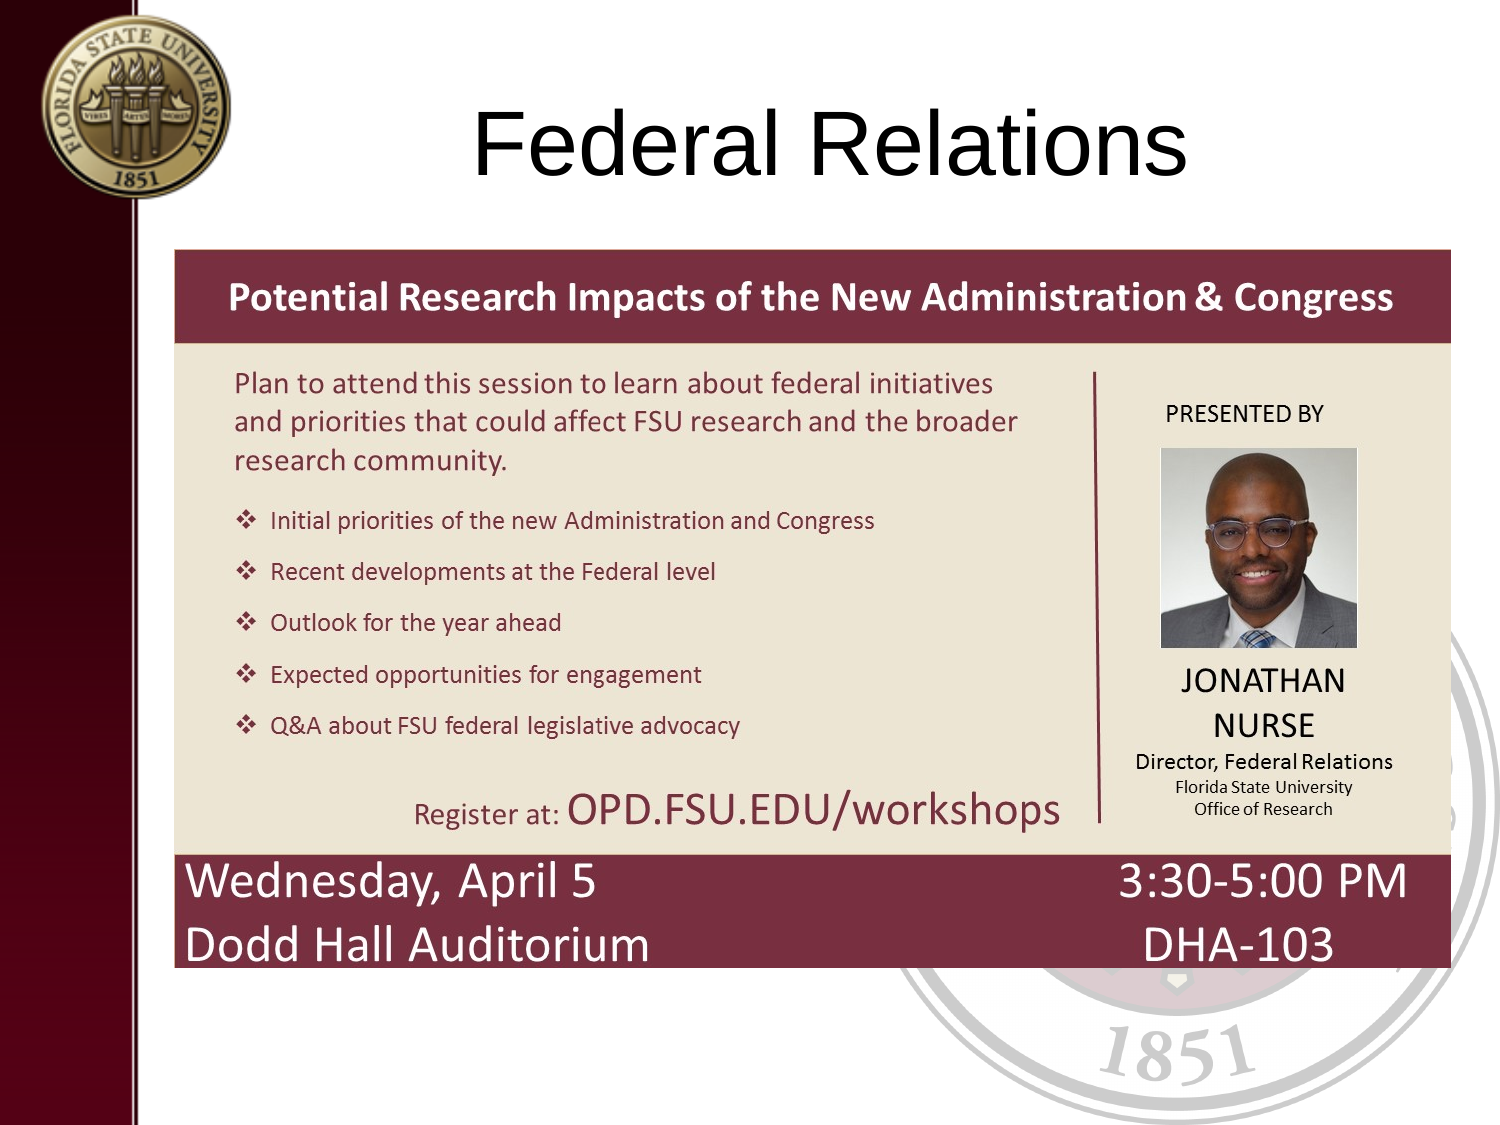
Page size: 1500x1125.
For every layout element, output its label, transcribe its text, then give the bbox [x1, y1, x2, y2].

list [174, 249, 1452, 968]
title Federal Relations [237, 44, 1426, 233]
picture [0, 0, 1500, 1125]
